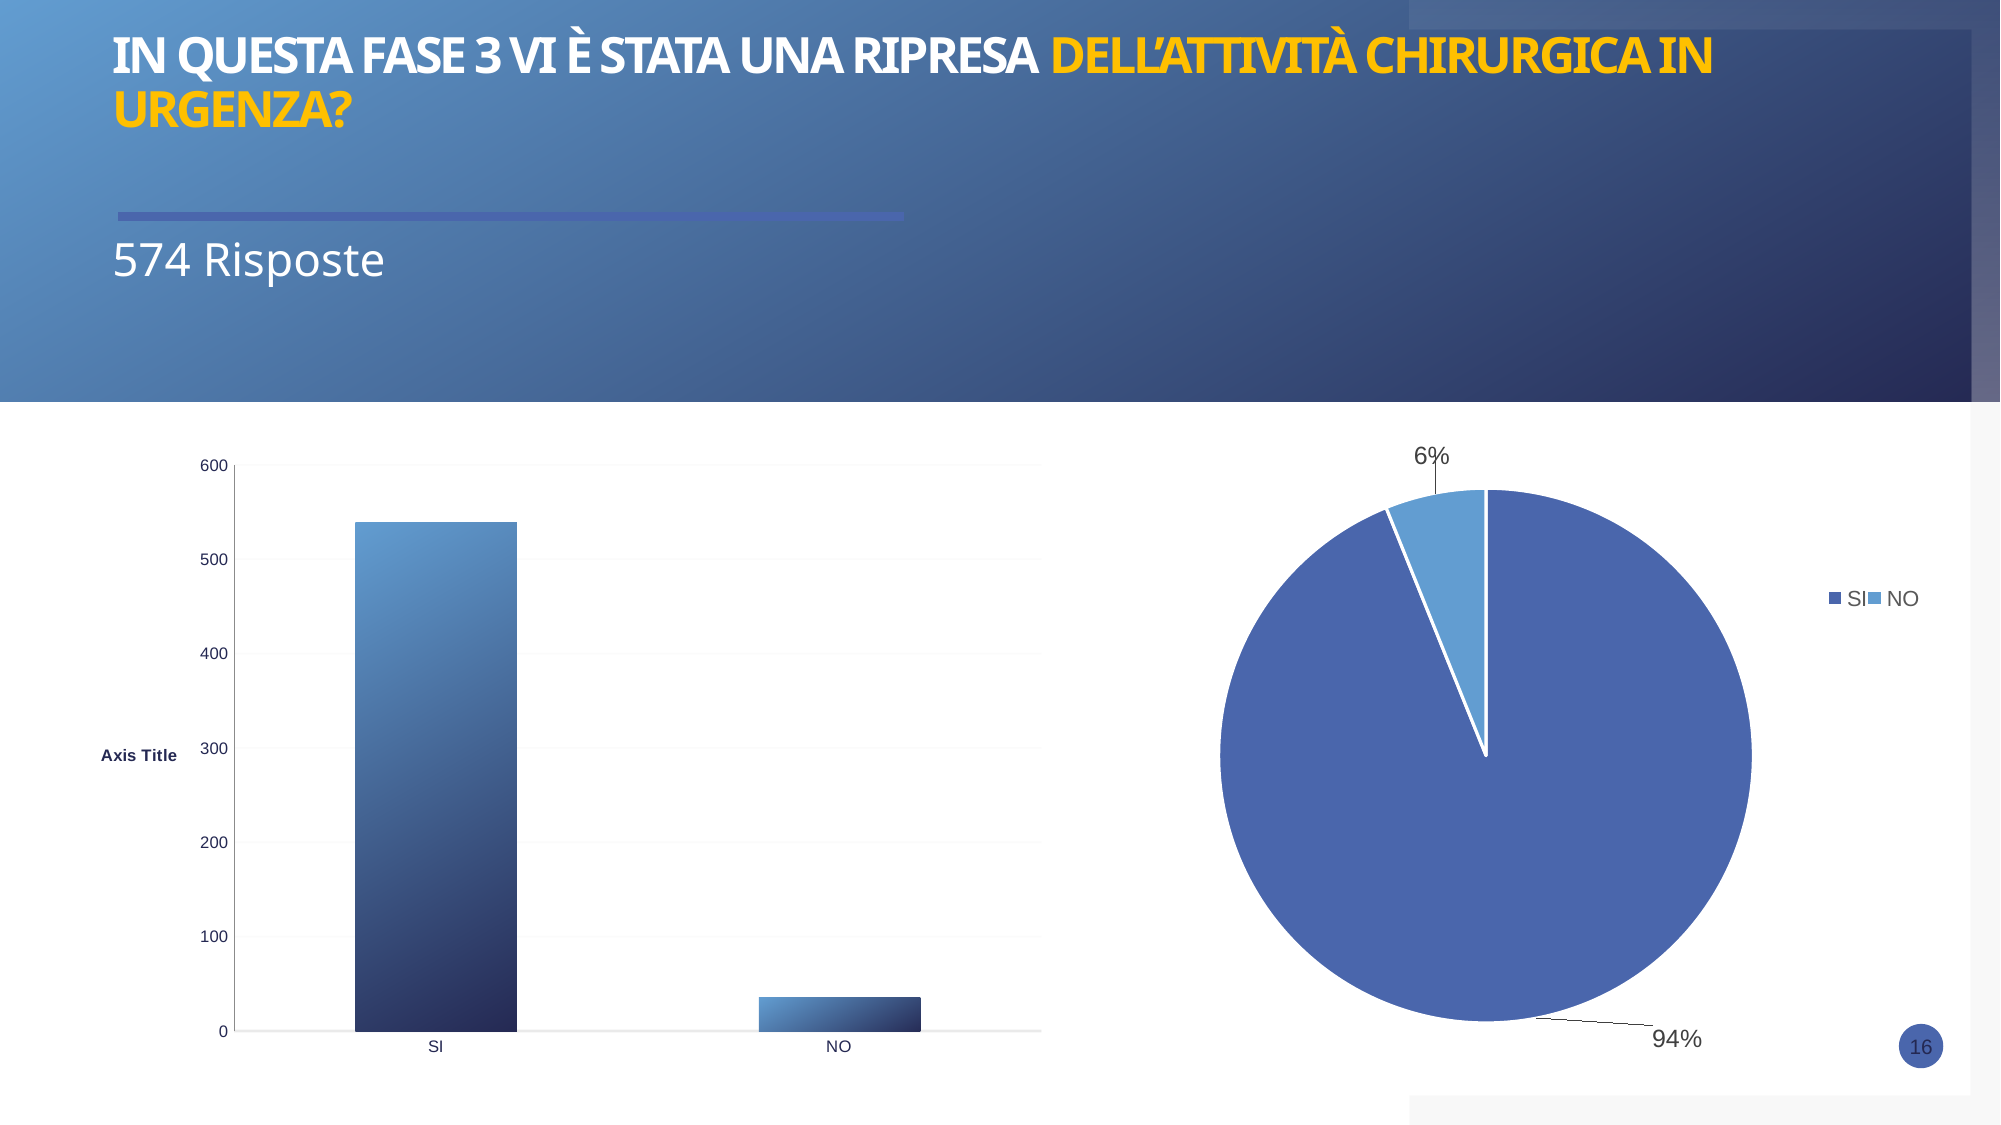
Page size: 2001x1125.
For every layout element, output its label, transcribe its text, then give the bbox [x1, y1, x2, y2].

chart [1107, 442, 1944, 1069]
list 574 Risposte [112, 230, 1353, 290]
title In questa fase 3 vi è stata una ripresa dell’attività chirurgica in URGENZA? [112, 30, 1899, 194]
chart [71, 442, 1062, 1069]
